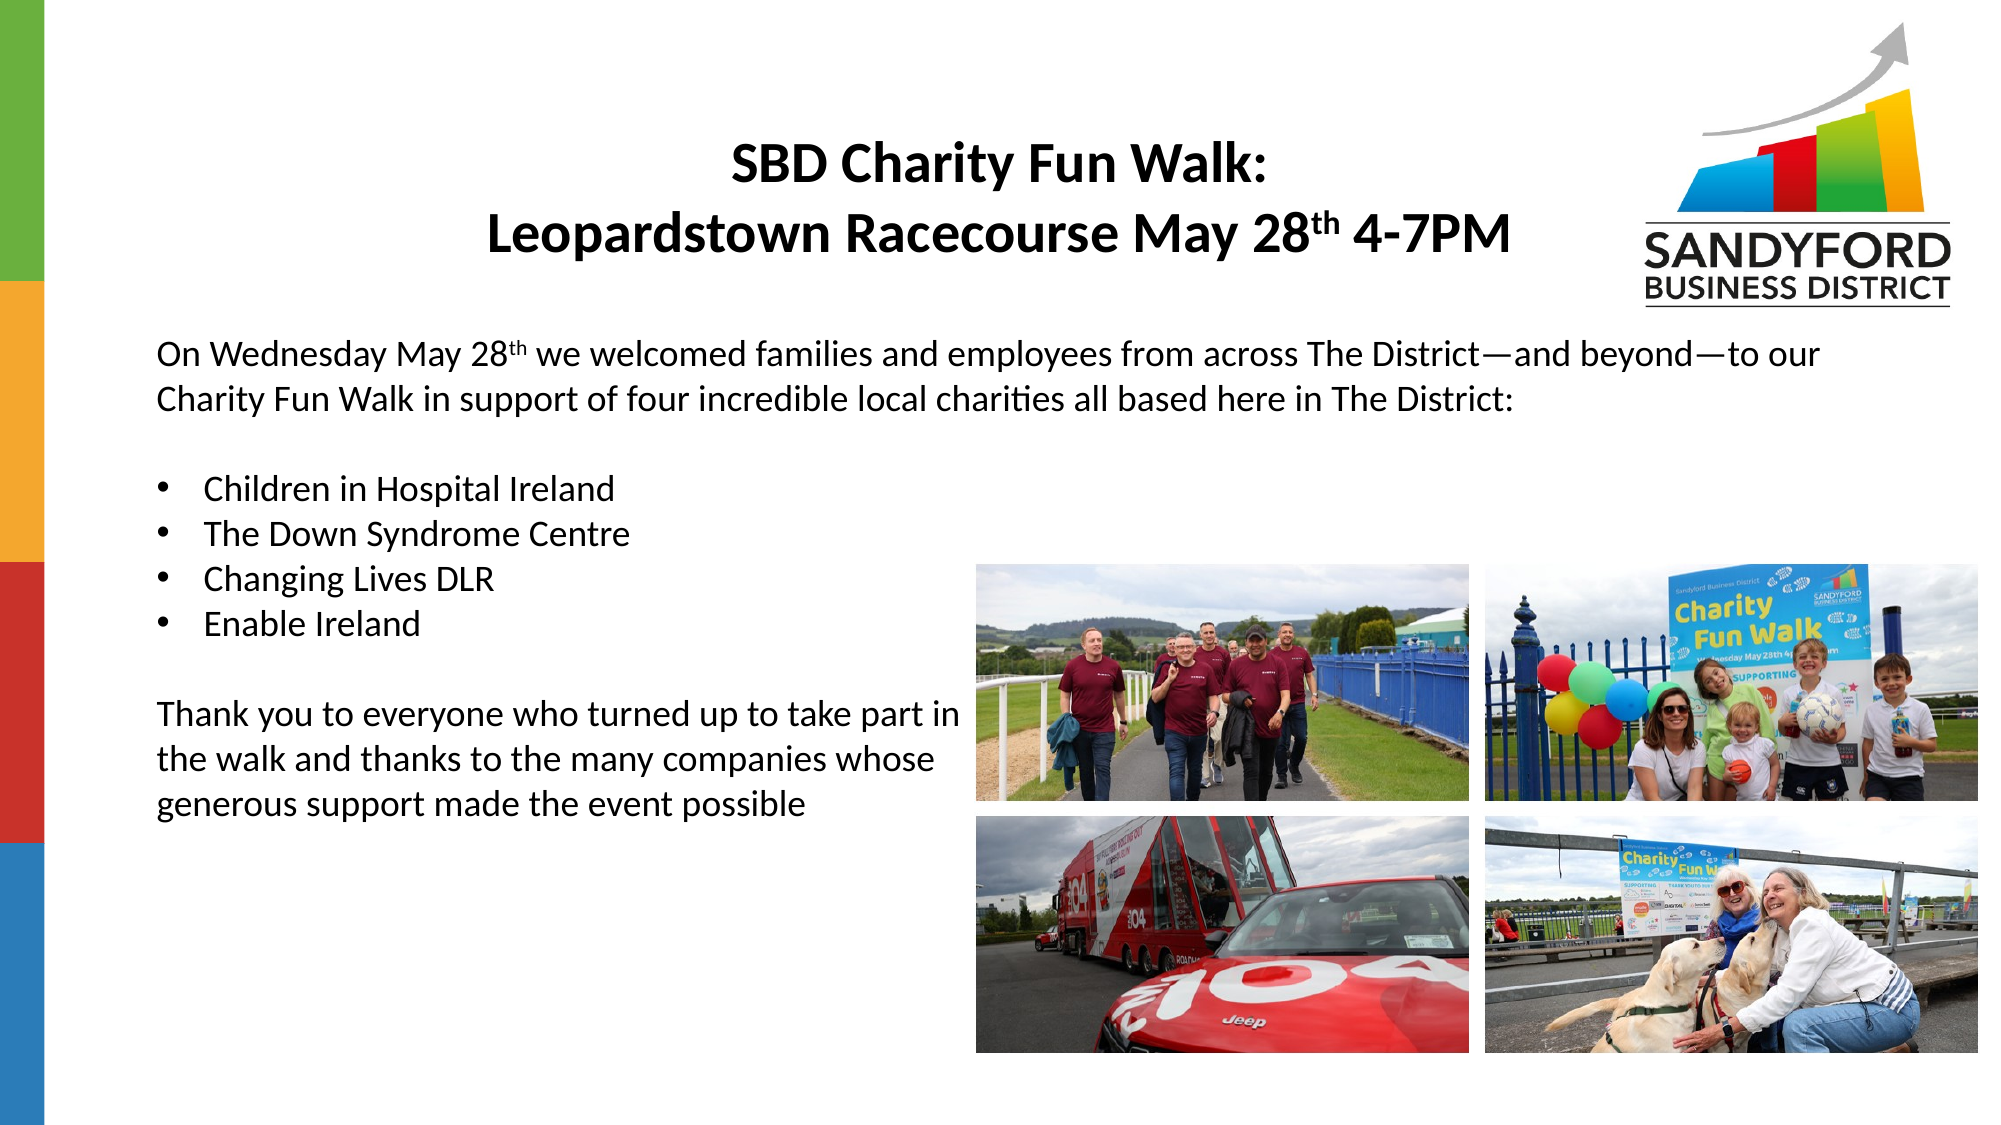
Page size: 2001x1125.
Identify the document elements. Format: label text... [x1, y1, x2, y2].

text_box [0, 0, 45, 281]
text_box [0, 562, 45, 843]
picture [1636, 14, 1956, 317]
text_box [0, 843, 45, 1125]
text_box [0, 281, 45, 562]
picture [973, 562, 1980, 1054]
text_box SBD Charity Fun Walk: Leopardstown Racecourse May 28th 4-7PM On Wednesday May 28th we welcomed families and employees from across The District—and beyond—to our Charity Fun Walk in support of four incredible local charities all based here in The District: Children in Hospital Ireland The Down Syndrome Centre Changing Lives DLR Enable Ireland Thank you to everyone who turned up to take part in the walk and thanks to the many companies whose generous support made the event possible [141, 116, 1858, 967]
